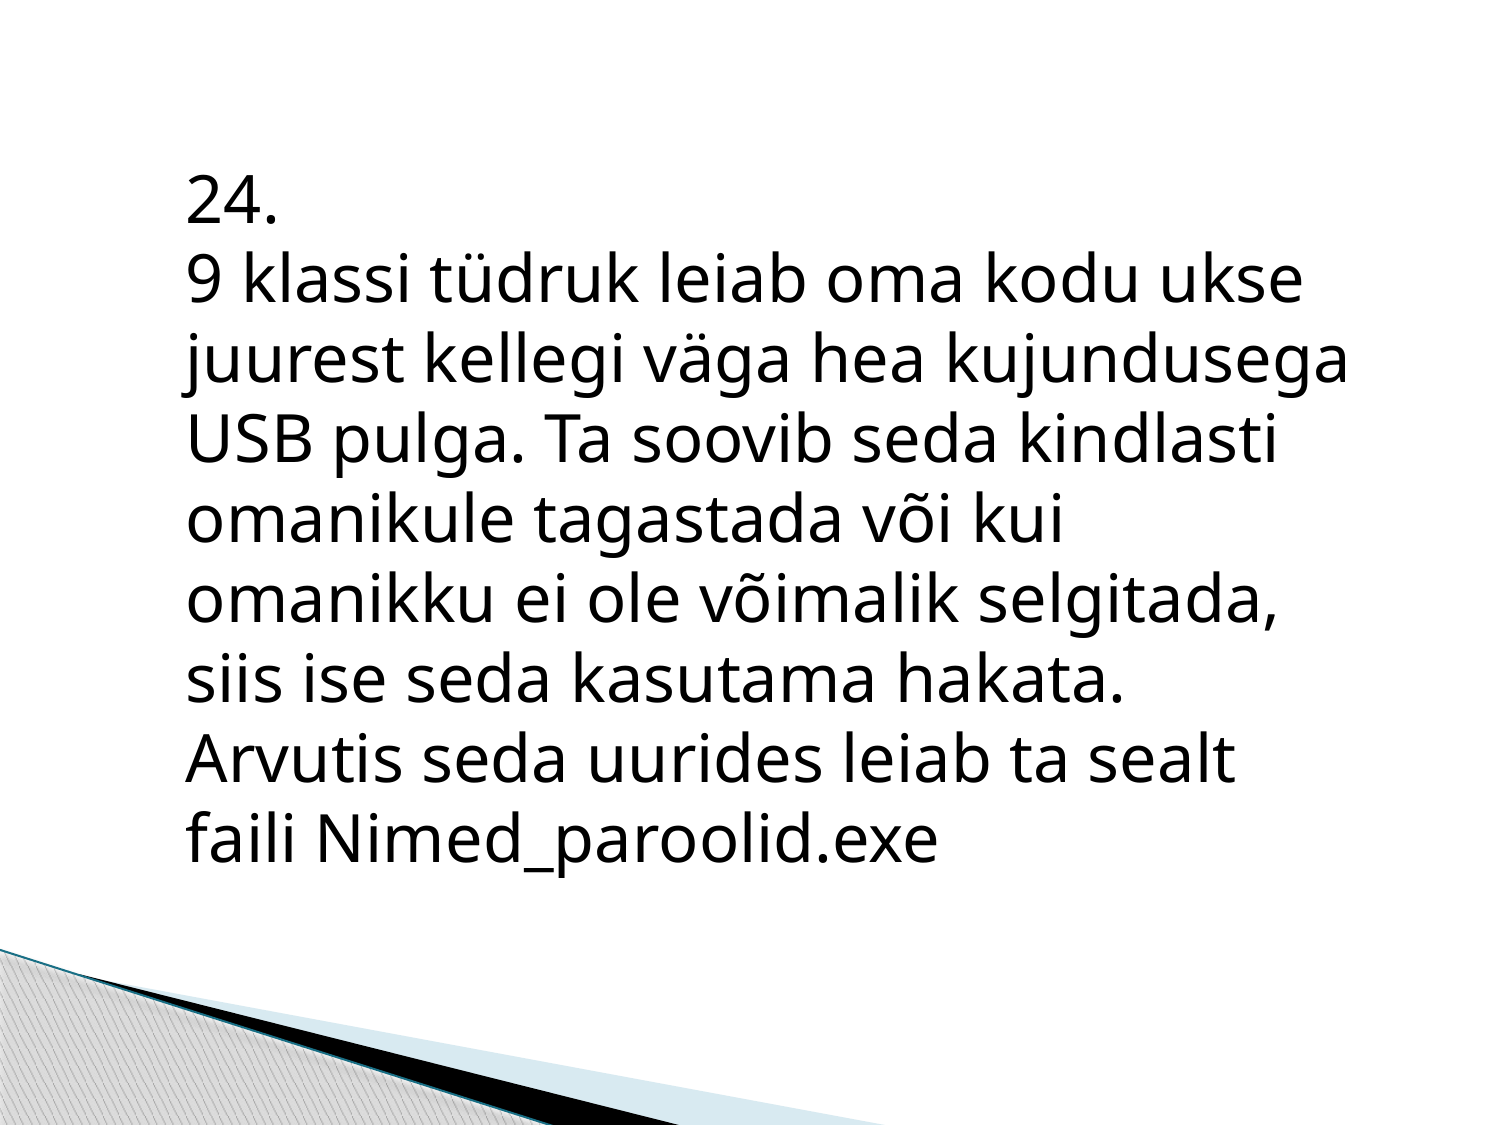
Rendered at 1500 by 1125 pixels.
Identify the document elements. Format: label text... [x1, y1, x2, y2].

text_box 24. 9 klassi tüdruk leiab oma kodu ukse juurest kellegi väga hea kujundusega USB pulga. Ta soovib seda kindlasti omanikule tagastada või kui omanikku ei ole võimalik selgitada, siis ise seda kasutama hakata. Arvutis seda uurides leiab ta sealt faili Nimed_paroolid.exe [171, 148, 1376, 884]
